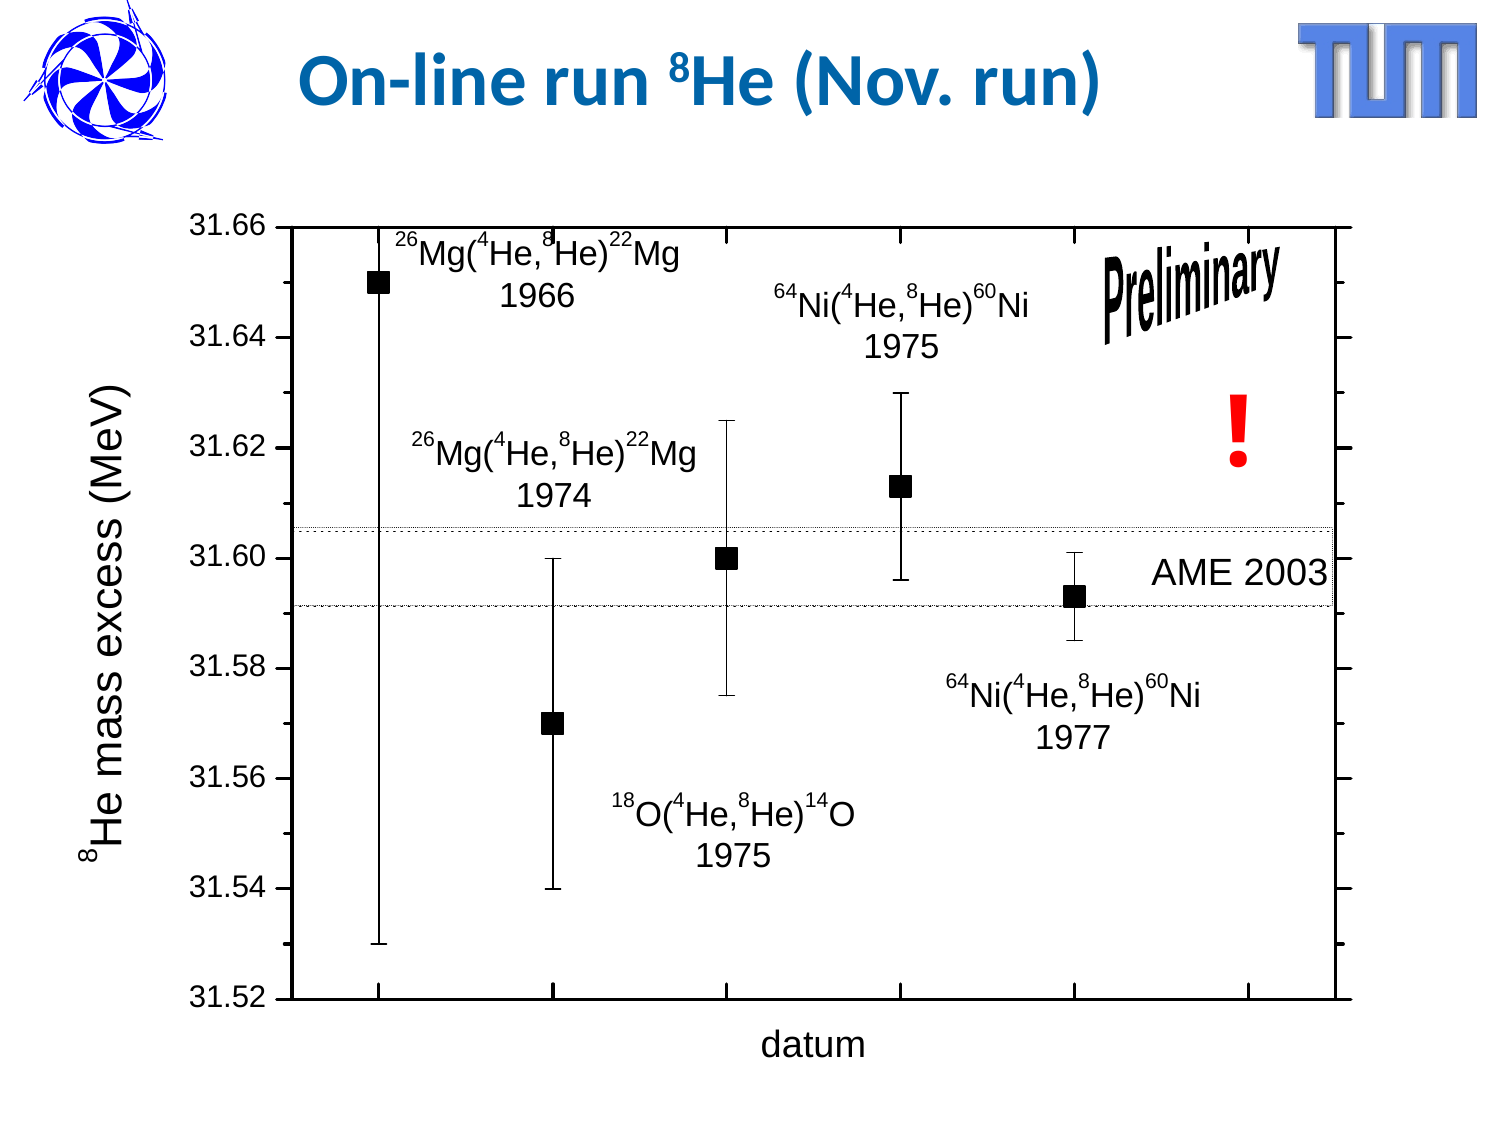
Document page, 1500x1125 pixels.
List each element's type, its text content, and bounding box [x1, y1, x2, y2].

picture [23, 0, 167, 72]
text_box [0, 72, 1494, 1125]
picture [1298, 23, 1477, 72]
text_box On-line run 8He (Nov. run) [283, 22, 1151, 70]
